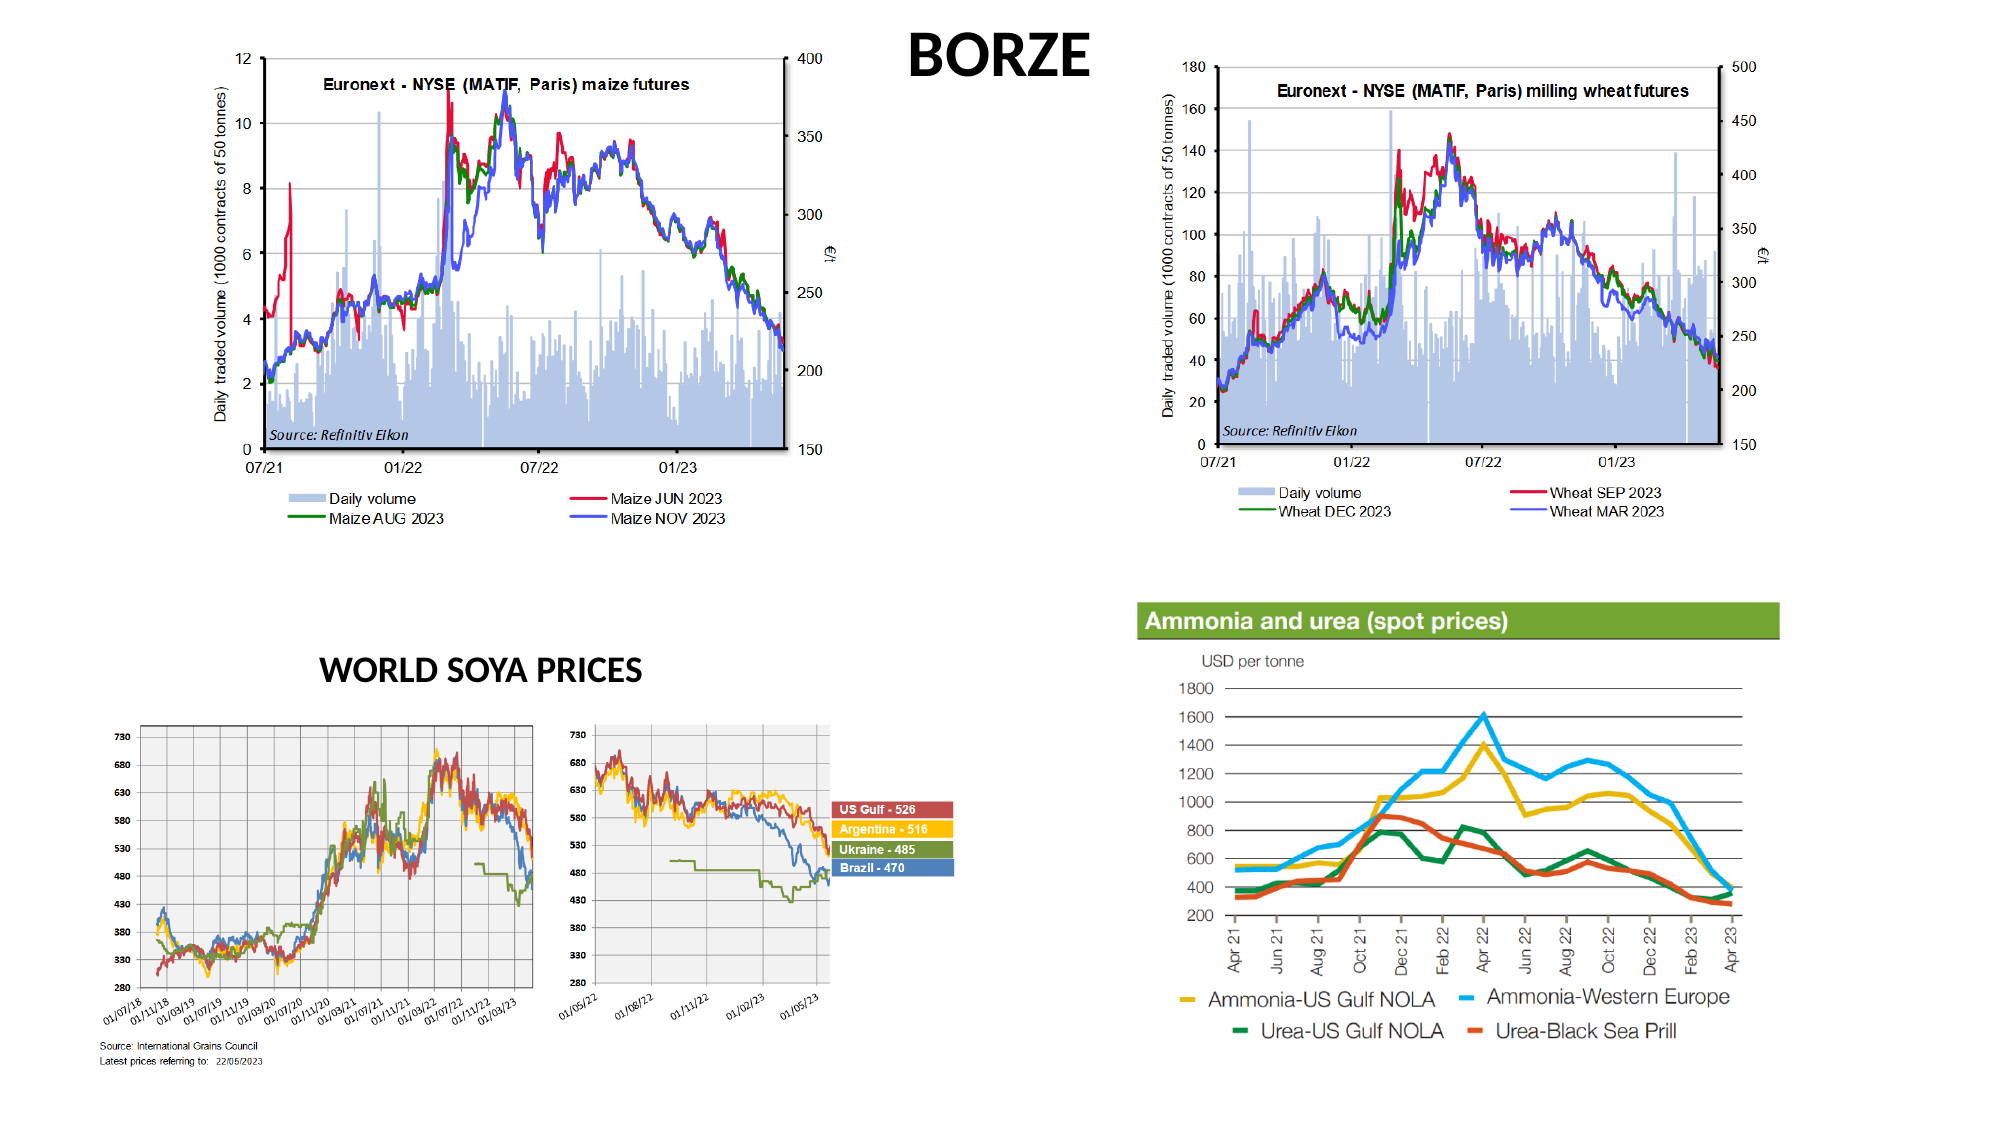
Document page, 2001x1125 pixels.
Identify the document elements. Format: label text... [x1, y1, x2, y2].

picture [74, 697, 966, 1073]
picture [1105, 595, 1803, 1049]
text_box Borze [864, 1, 1136, 97]
picture [1129, 52, 1779, 530]
text_box World Soya prices [304, 637, 736, 697]
picture [186, 52, 854, 530]
